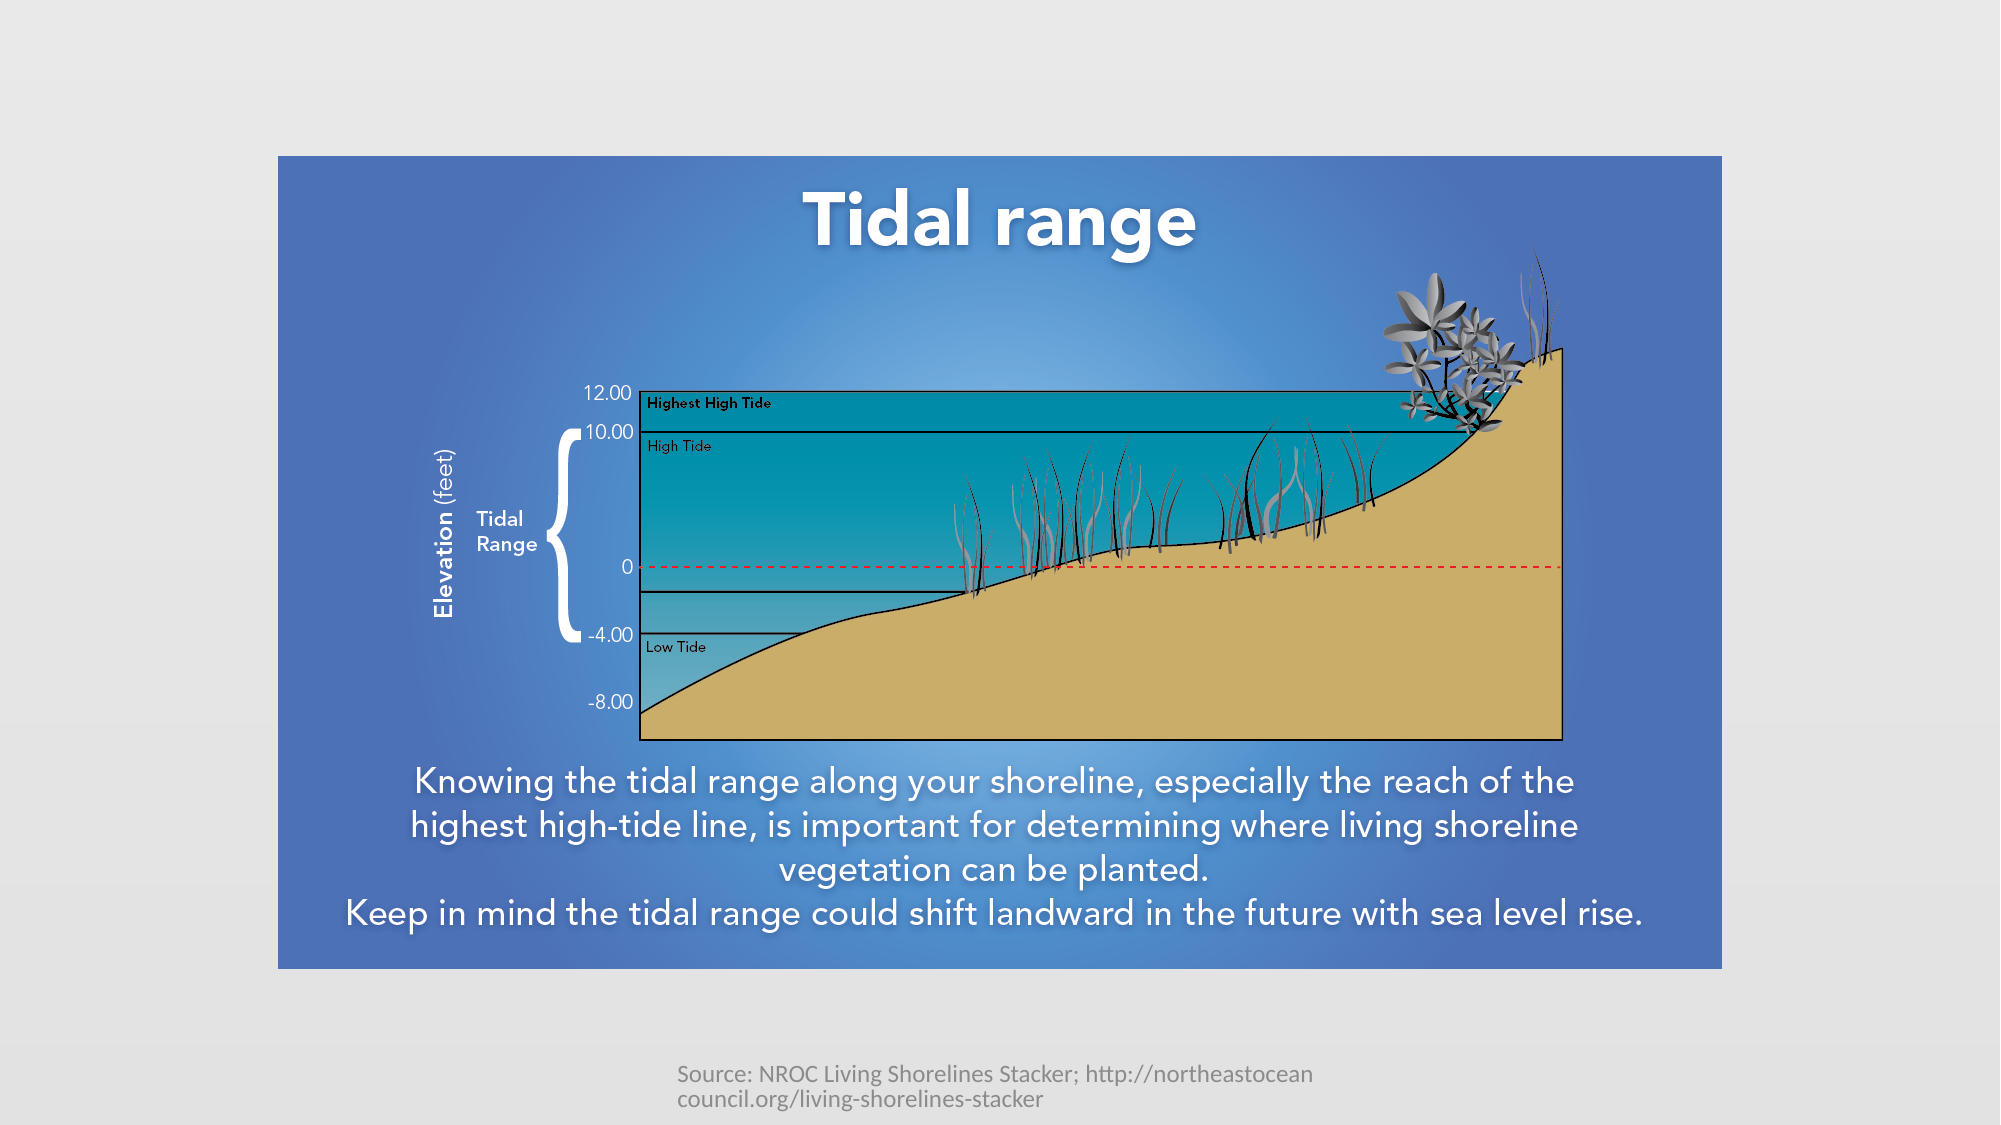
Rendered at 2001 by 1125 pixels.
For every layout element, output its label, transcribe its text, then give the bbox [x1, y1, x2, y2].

footer Source: NROC Living Shorelines Stacker; http://northeastoceancouncil.org/living-shorelines-stacker [662, 1042, 1338, 1103]
picture [278, 156, 1722, 969]
